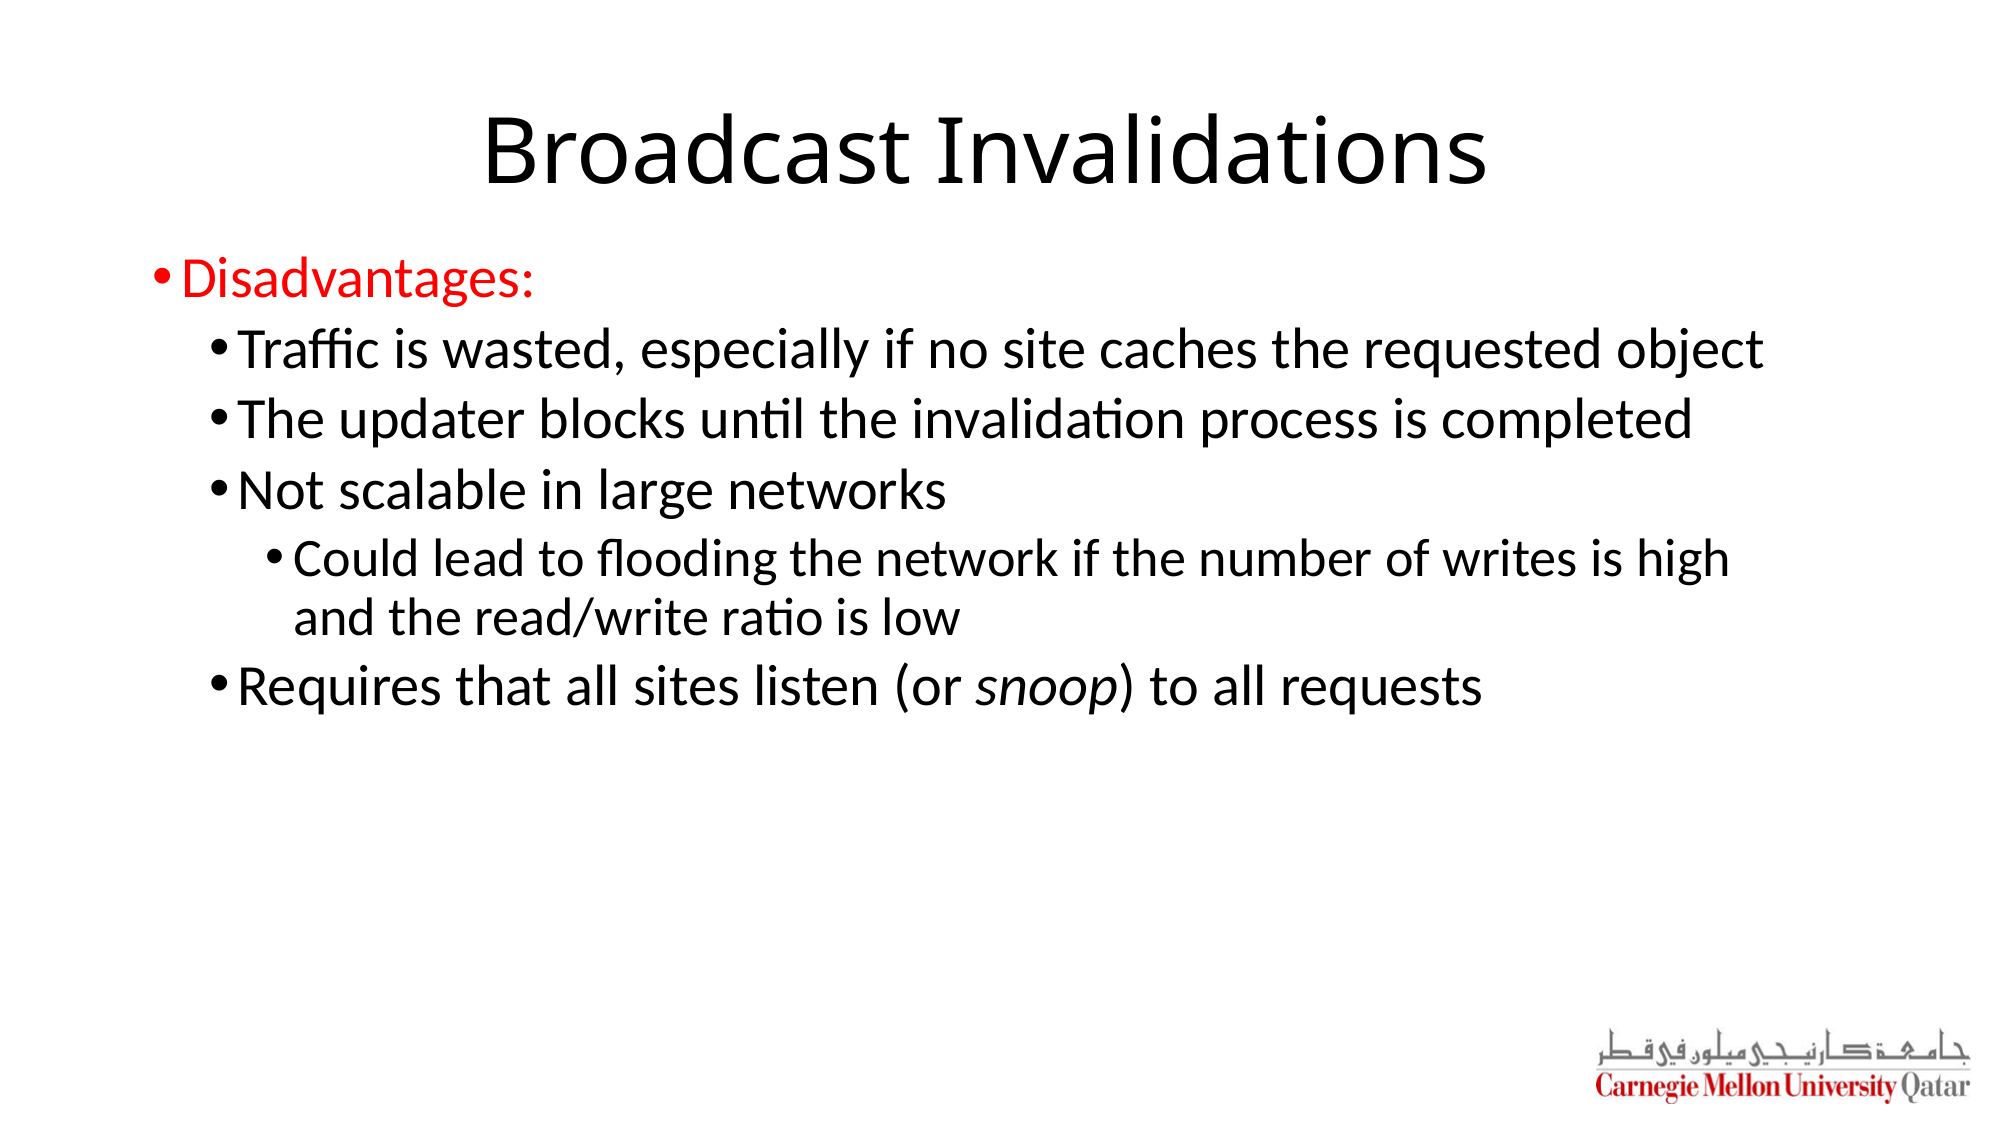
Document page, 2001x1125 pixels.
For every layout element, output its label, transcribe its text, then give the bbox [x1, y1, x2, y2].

title Broadcast Invalidations [138, 45, 1833, 239]
picture [1596, 1027, 1971, 1104]
list Disadvantages: Traffic is wasted, especially if no site caches the requested object The updater blocks until the invalidation process is completed Not scalable in large networks Could lead to flooding the network if the number of writes is high and the read/write ratio is low Requires that all sites listen (or snoop) to all requests [138, 239, 1833, 1065]
